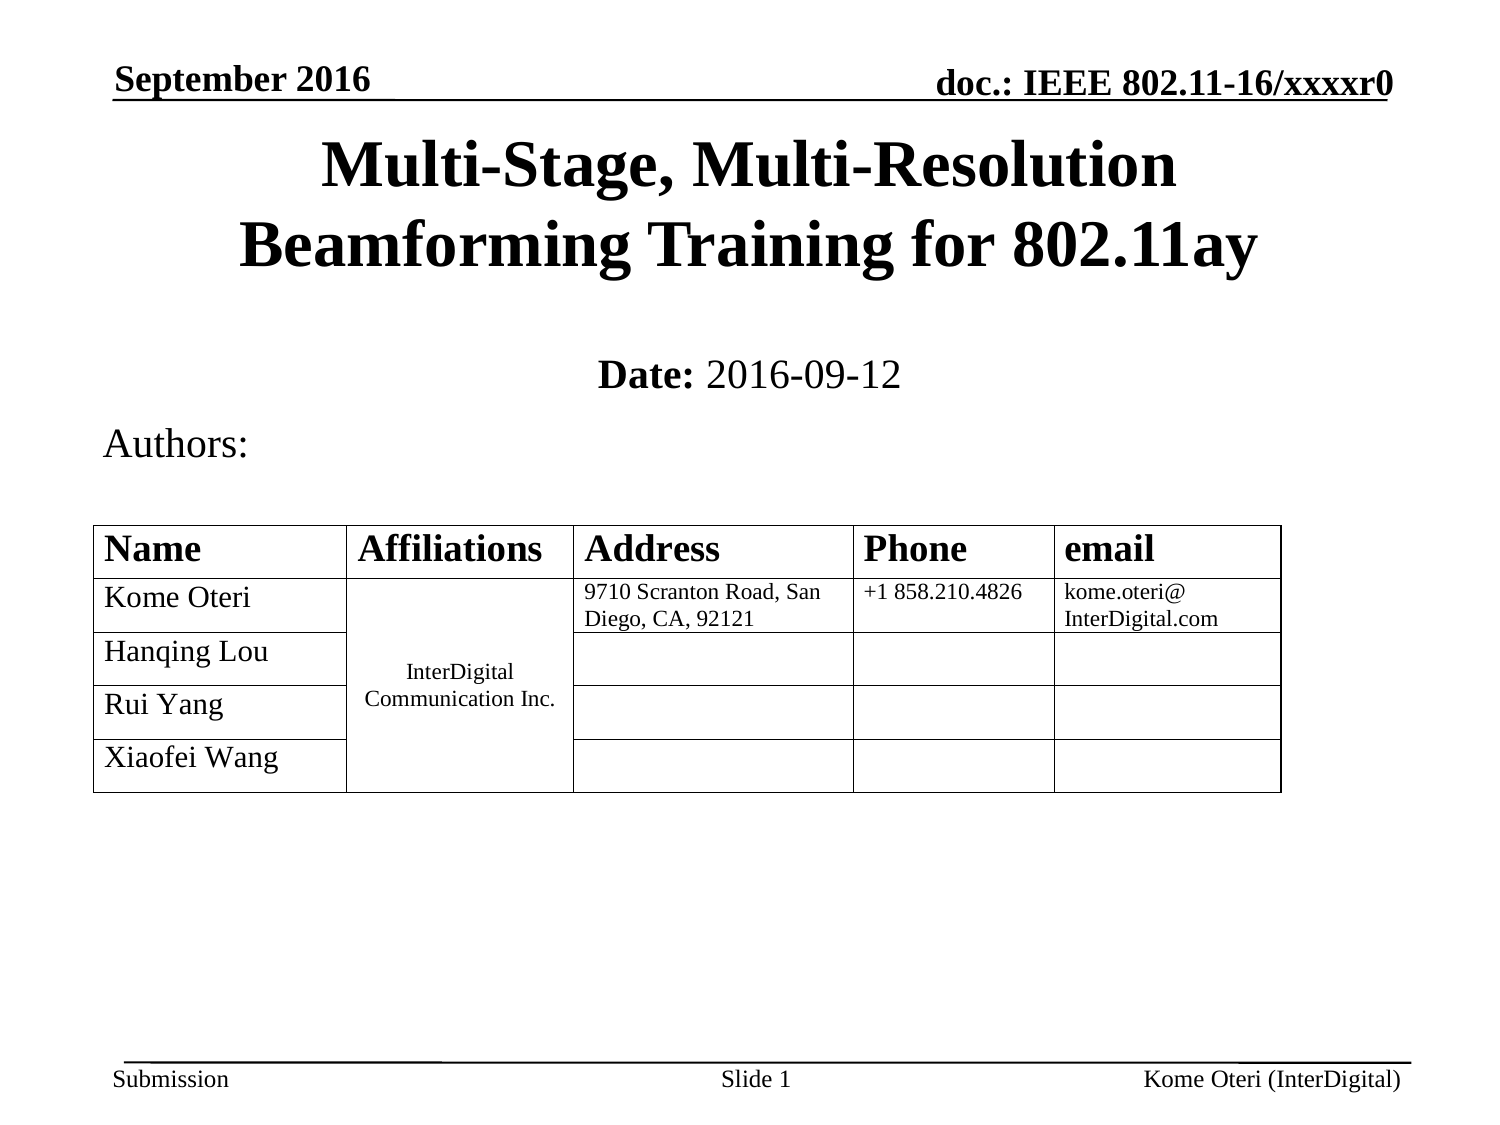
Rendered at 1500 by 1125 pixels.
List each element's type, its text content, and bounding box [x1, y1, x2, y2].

text_box Authors: [87, 408, 325, 471]
list Date: 2016-09-12 [112, 338, 1388, 405]
picture [91, 524, 1483, 874]
title Multi-Stage, Multi-Resolution Beamforming Training for 802.11ay [112, 112, 1388, 288]
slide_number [114, 54, 493, 100]
slide_number Slide 1 [712, 1061, 800, 1123]
footer Kome Oteri (InterDigital) [902, 1061, 1402, 1093]
